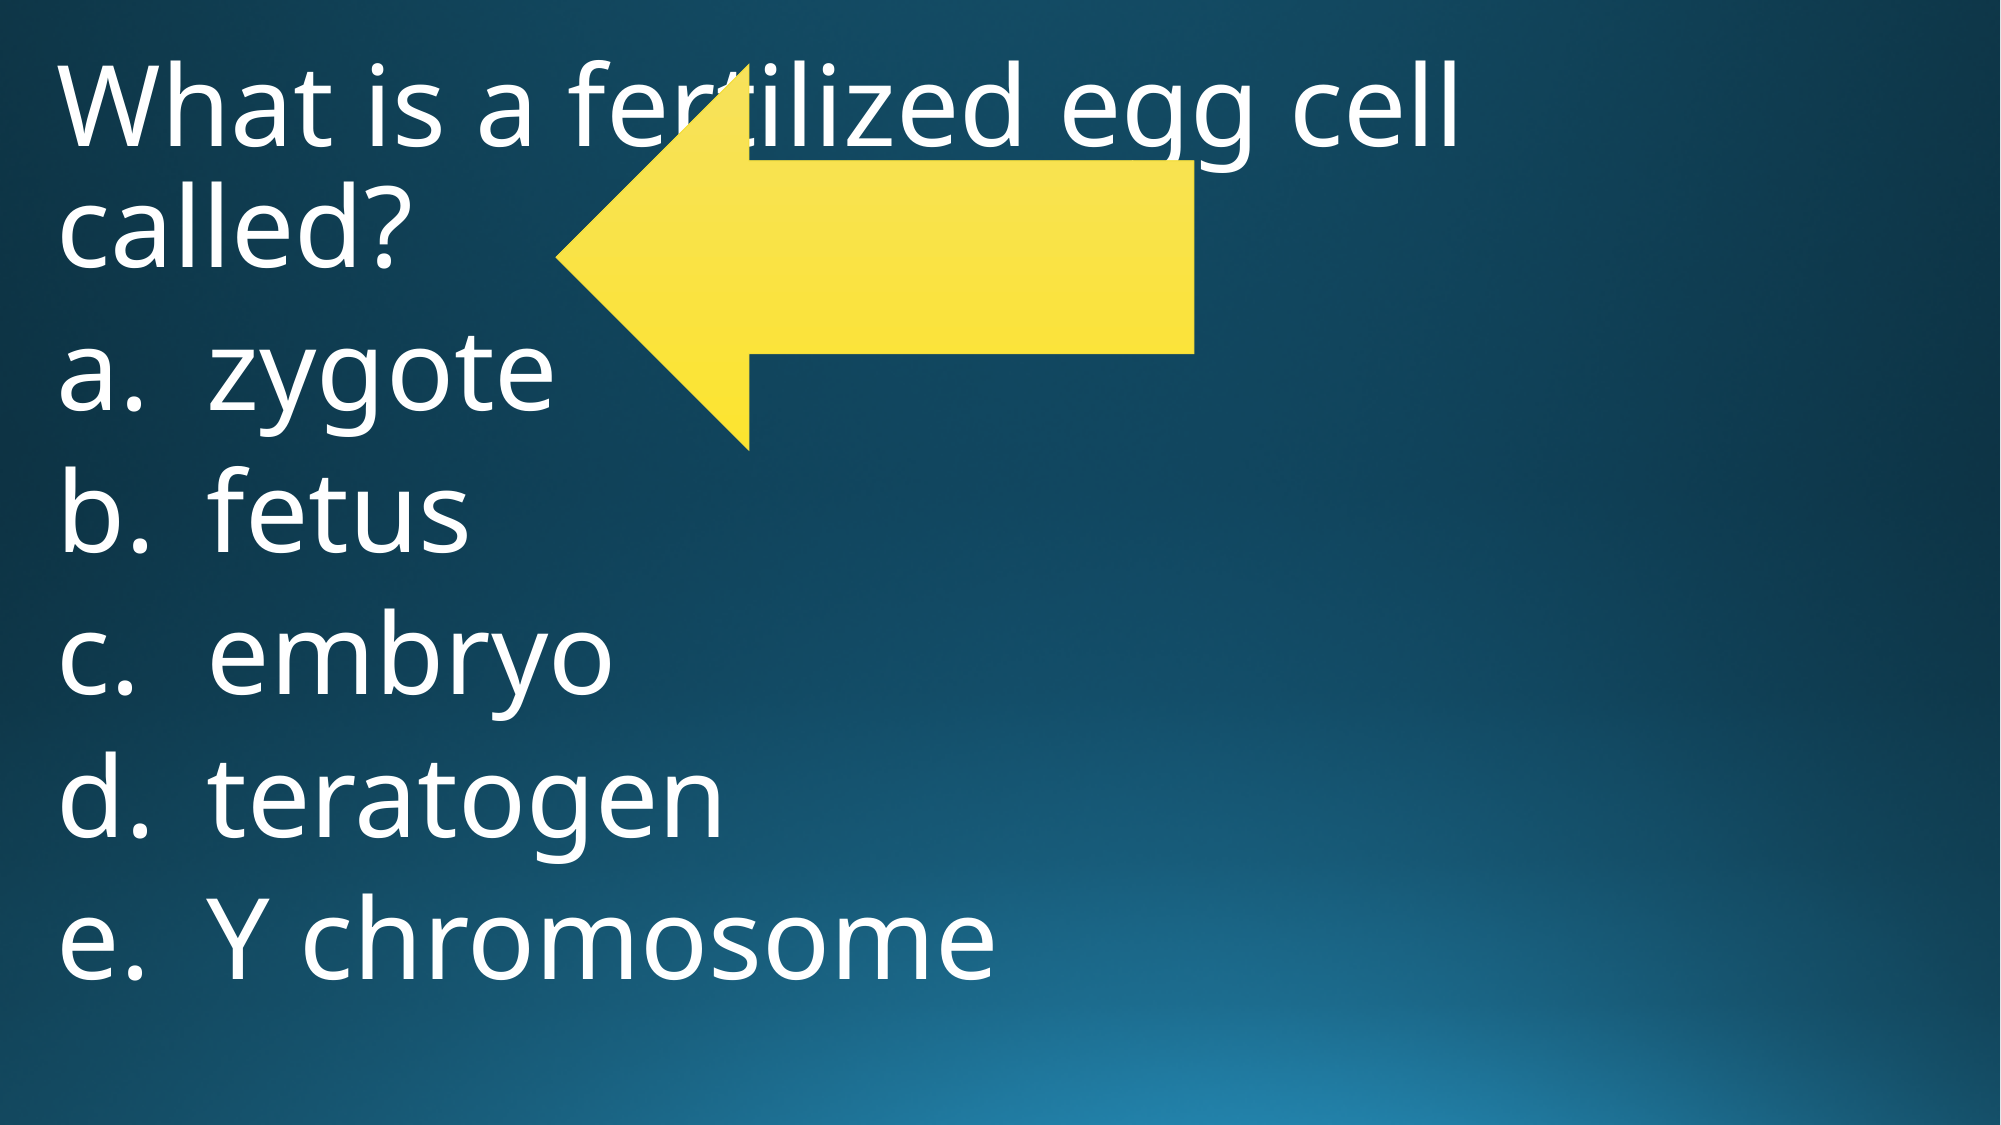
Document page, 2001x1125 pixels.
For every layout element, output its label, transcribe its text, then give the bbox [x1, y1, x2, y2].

list What is a fertilized egg cell called? a. zygote b. fetus c. embryo d. teratogen e. Y chromosome [41, 41, 1863, 1014]
picture [0, 0, 2001, 1125]
text_box [555, 63, 1195, 452]
